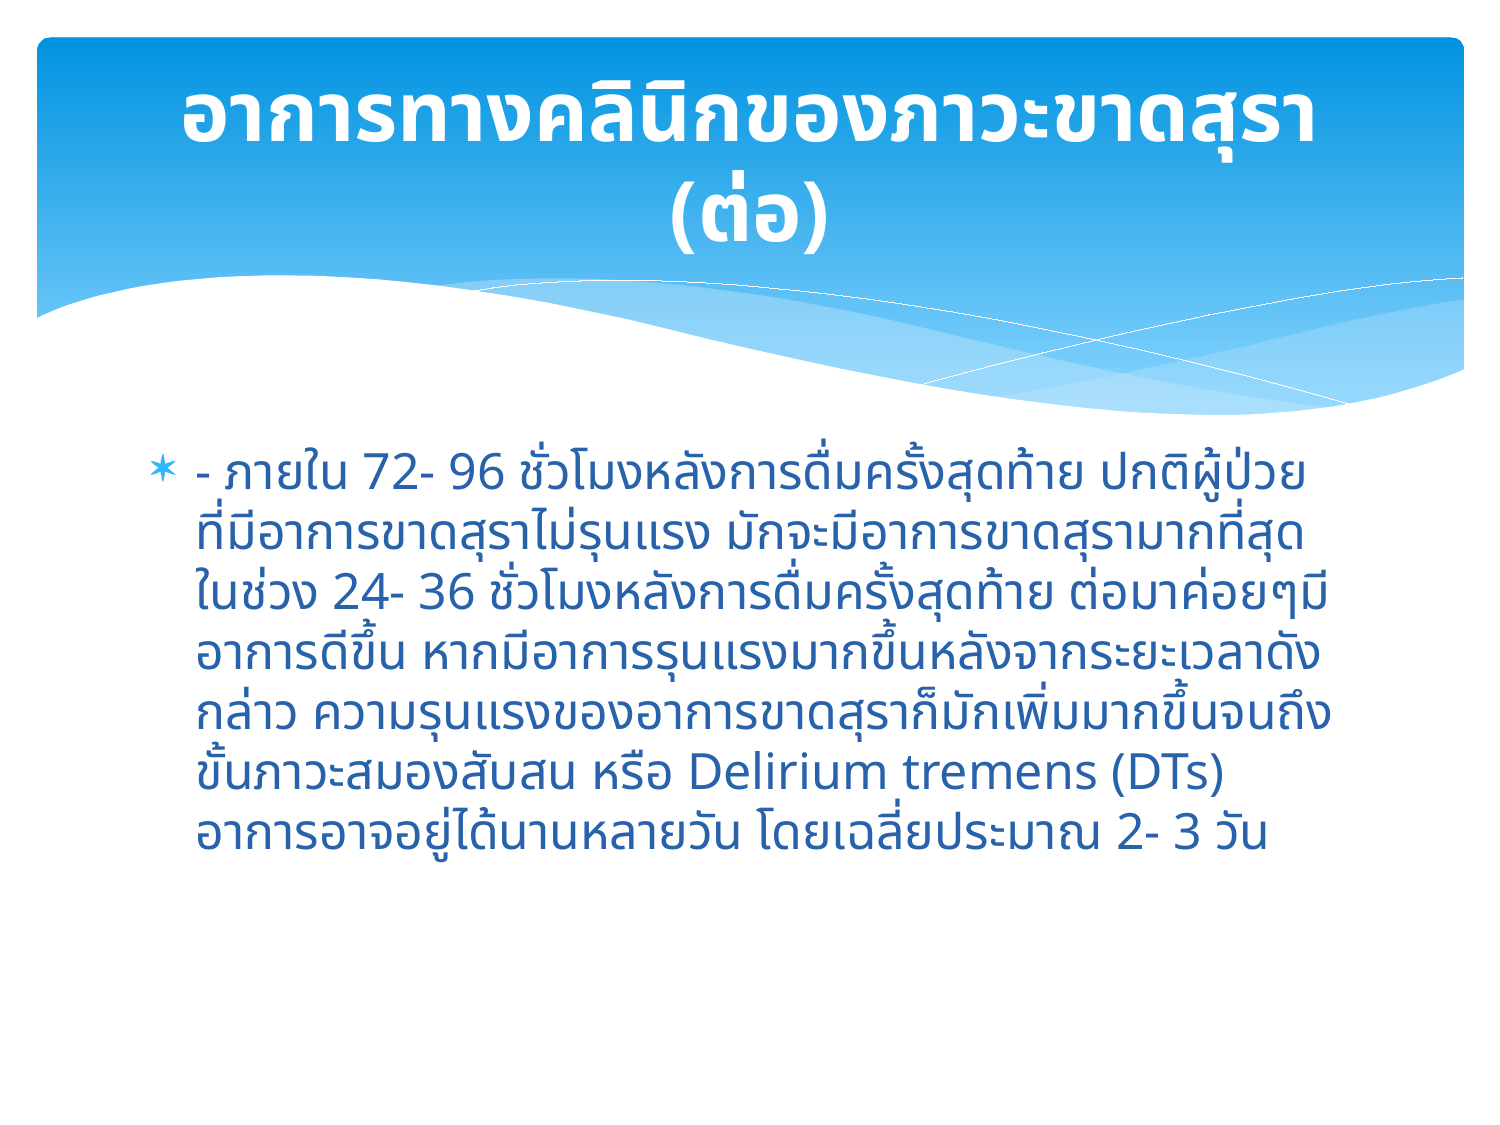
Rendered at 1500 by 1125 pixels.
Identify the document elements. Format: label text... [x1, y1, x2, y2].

title อาการทางคลินิกของภาวะขาดสุรา (ต่อ) [75, 55, 1425, 261]
list - ภายใน 72- 96 ชั่วโมงหลังการดื่มครั้งสุดท้าย ปกติผู้ป่วยที่มีอาการขาดสุราไม่รุนแรง มักจะมีอาการขาดสุรามากที่สุดในช่วง 24- 36 ชั่วโมงหลังการดื่มครั้งสุดท้าย ต่อมาค่อยๆมีอาการดีขึ้น หากมีอาการรุนแรงมากขึ้นหลังจากระยะเวลาดังกล่าว ความรุนแรงของอาการขาดสุราก็มักเพิ่มมากขึ้นจนถึงขั้นภาวะสมองสับสน หรือ Delirium tremens (DTs) อาการอาจอยู่ได้นานหลายวัน โดยเฉลี่ยประมาณ 2- 3 วัน [135, 432, 1352, 1100]
